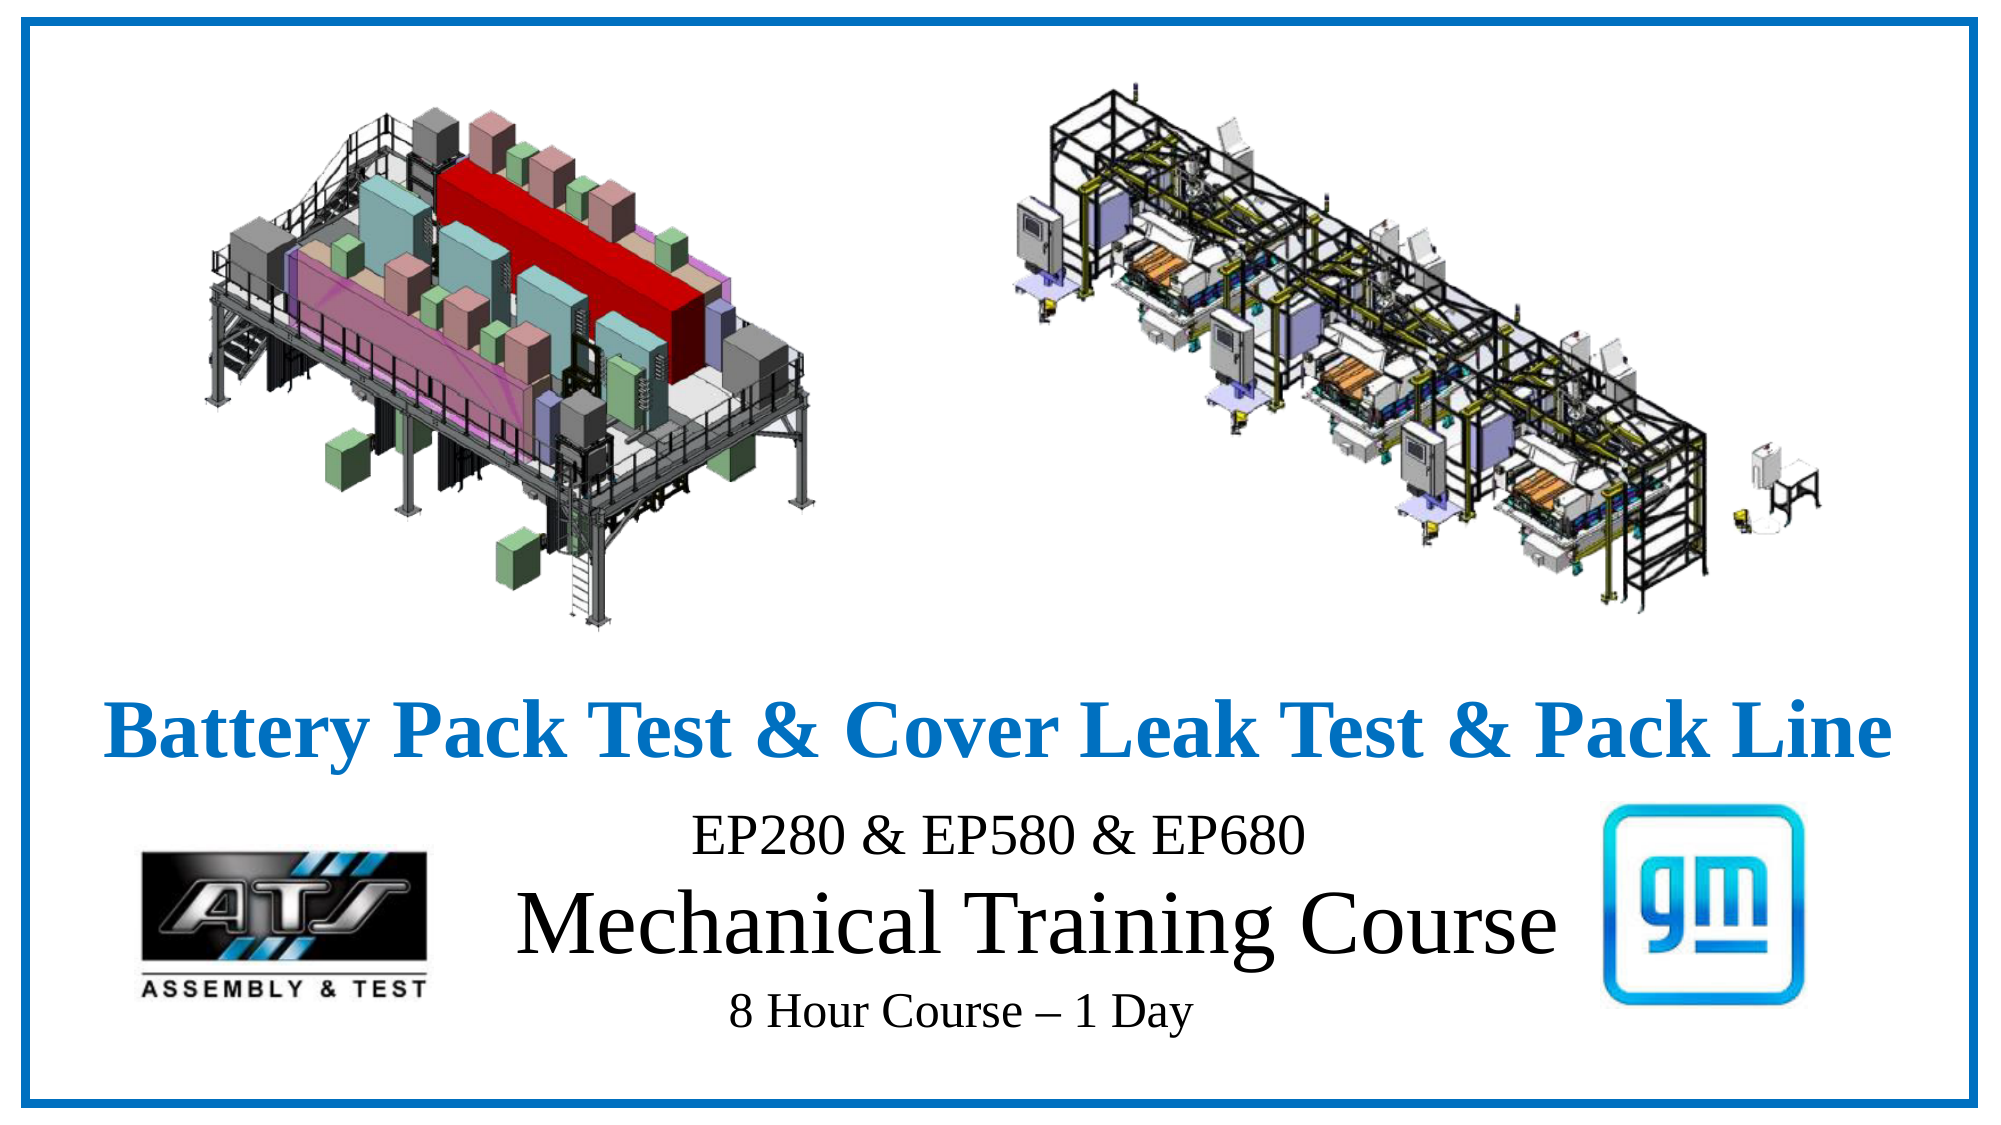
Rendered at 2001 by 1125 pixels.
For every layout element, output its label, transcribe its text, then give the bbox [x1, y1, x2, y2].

picture [947, 21, 1843, 632]
picture [1600, 801, 1808, 1009]
picture [134, 844, 434, 1005]
picture [190, 82, 838, 640]
text_box 8 Hour Course – 1 Day [714, 970, 1209, 1045]
text_box [24, 21, 1975, 1104]
